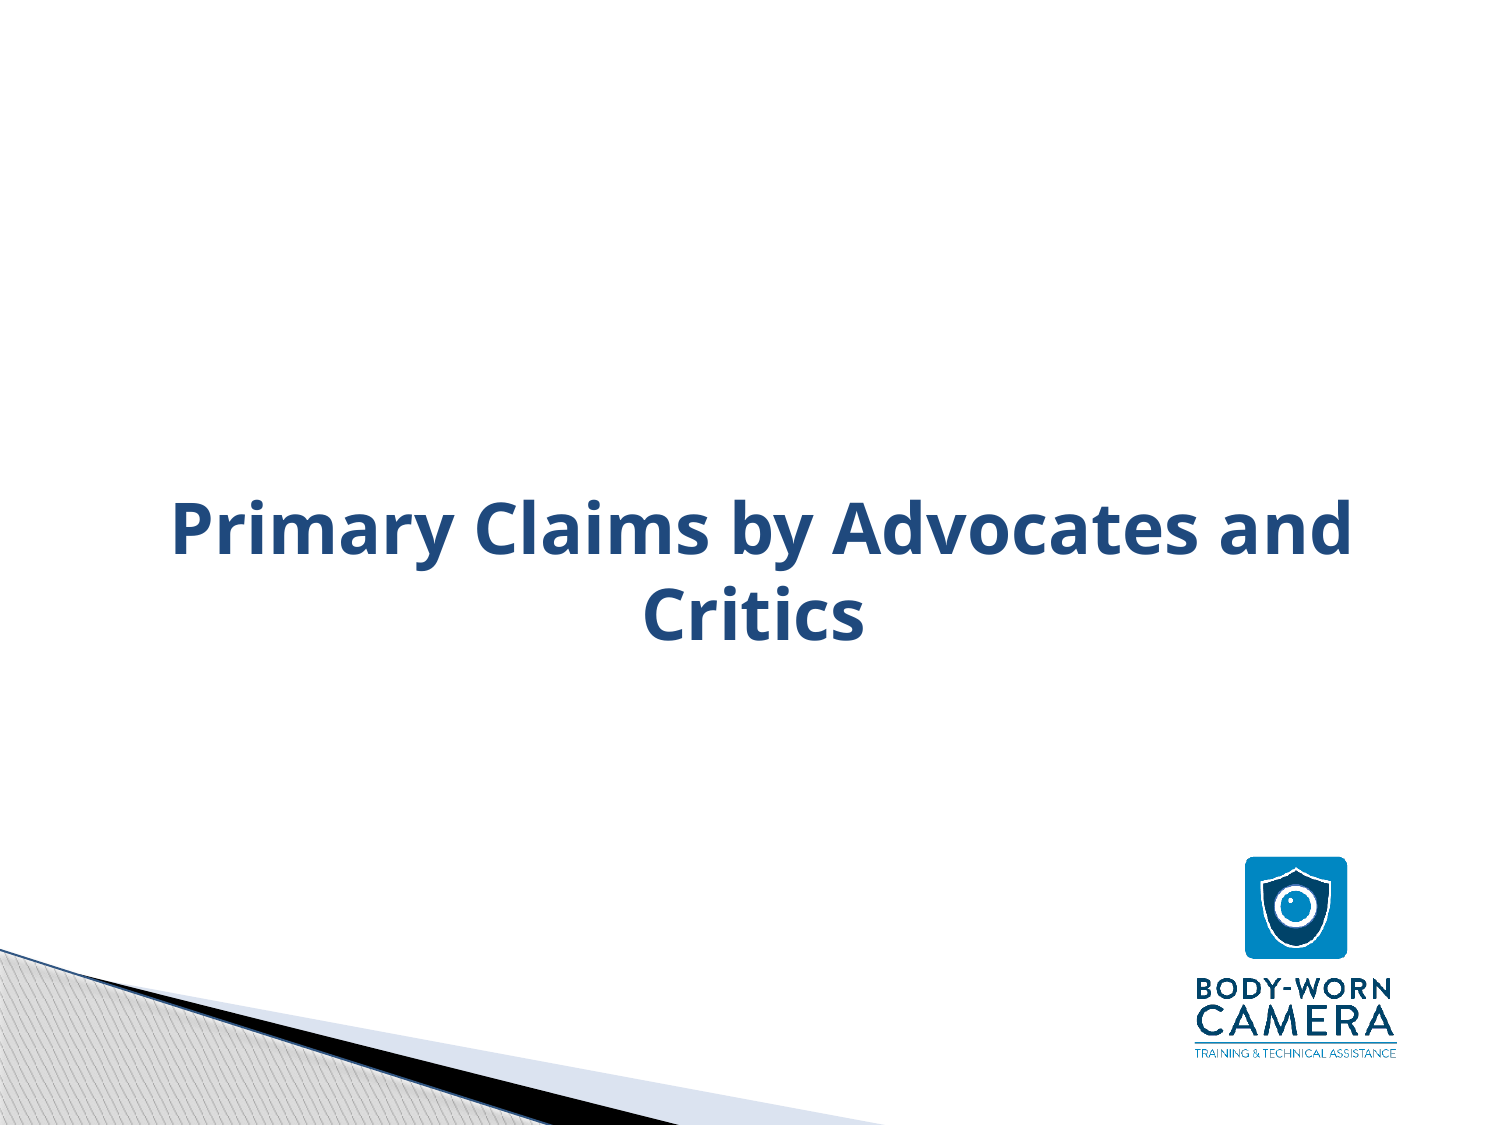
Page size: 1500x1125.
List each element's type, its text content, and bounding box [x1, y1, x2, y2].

picture [1091, 841, 1500, 1075]
title Primary Claims by Advocates and Critics [87, 474, 1438, 663]
